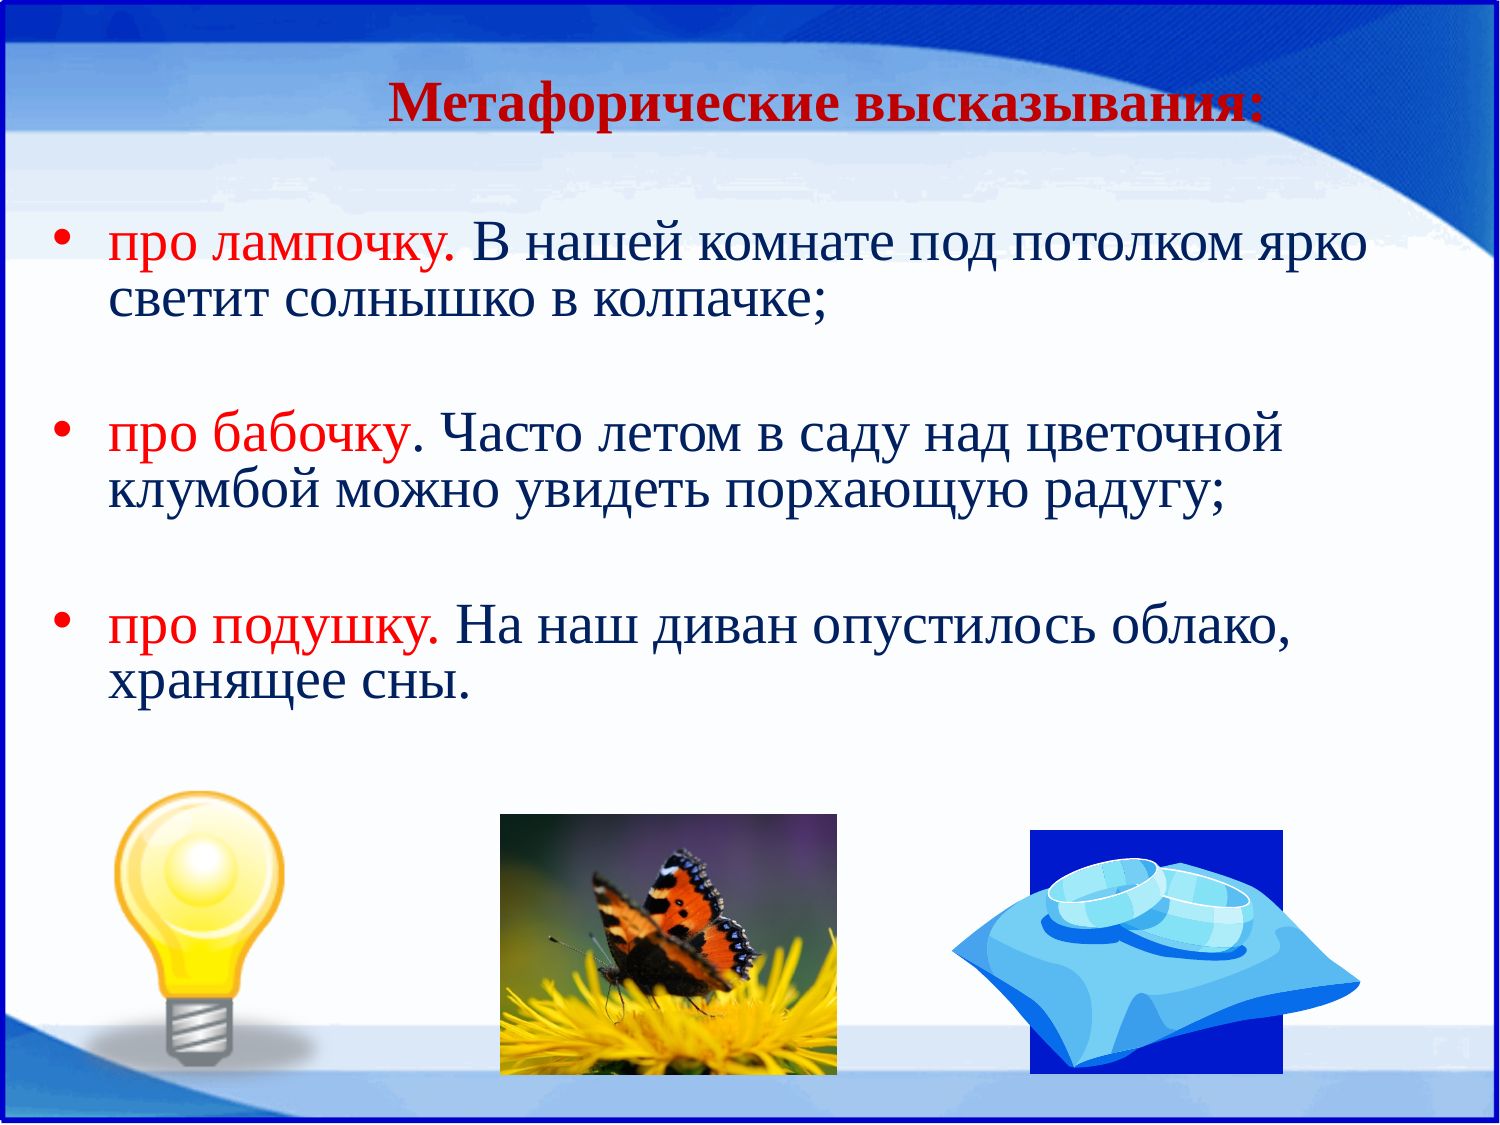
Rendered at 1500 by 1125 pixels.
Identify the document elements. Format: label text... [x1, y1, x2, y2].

picture [0, 0, 1500, 1125]
list про лампочку. В нашей комнате под потолком ярко светит солнышко в колпачке; про бабочку. Часто летом в саду над цветочной клумбой можно увидеть порхающую радугу; про подушку. На наш диван опустилось облако, хранящее сны. [37, 208, 1469, 1088]
title Метафорические высказывания: [188, 35, 1468, 175]
